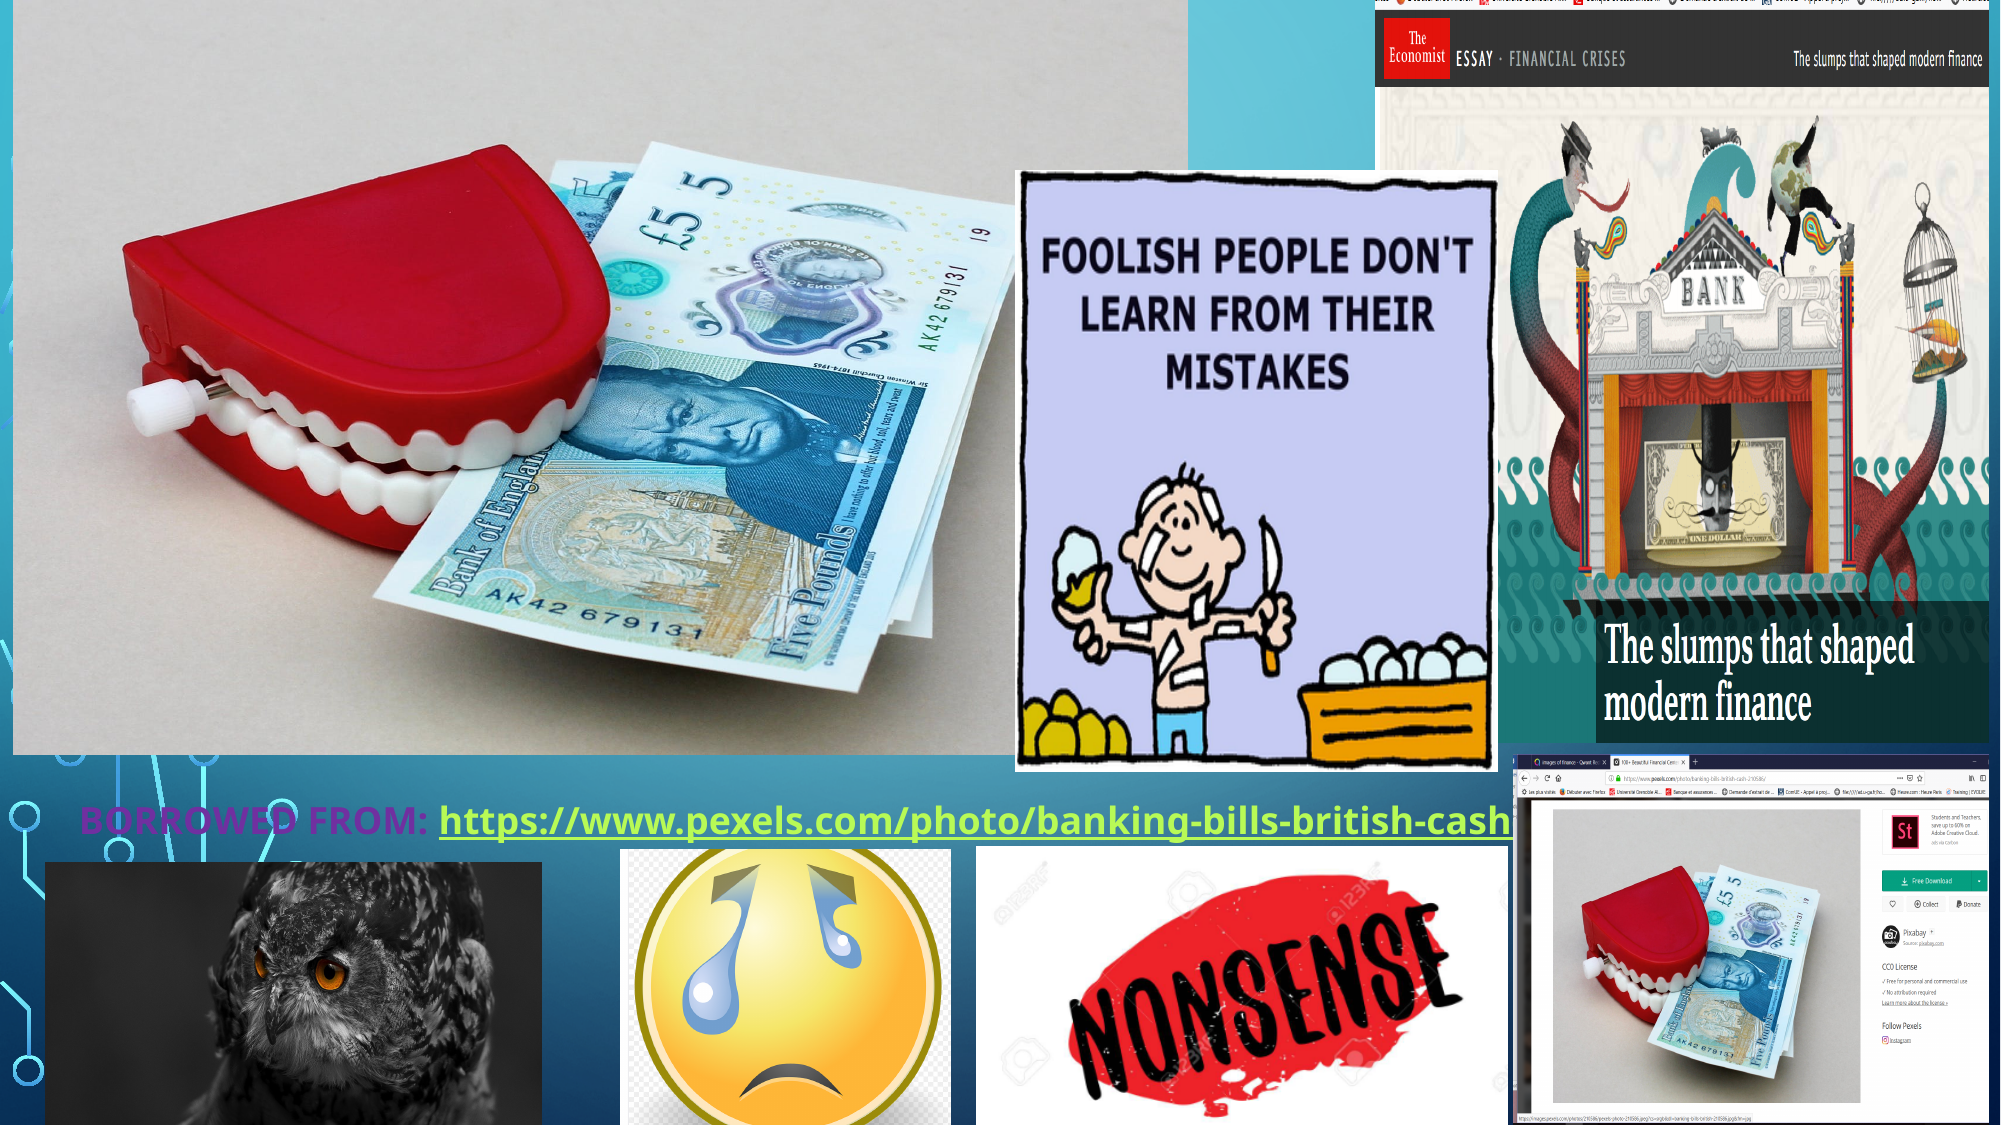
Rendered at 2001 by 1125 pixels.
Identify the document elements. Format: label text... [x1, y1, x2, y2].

picture [975, 846, 1508, 1125]
picture [44, 861, 542, 1125]
title [1188, 34, 1375, 170]
text_box BORROWED FROM: https://www.pexels.com/photo/banking-bills-british-cash-210586/ [64, 789, 1513, 856]
picture [13, 0, 1990, 773]
picture [620, 849, 952, 1125]
picture [1513, 754, 1990, 1125]
